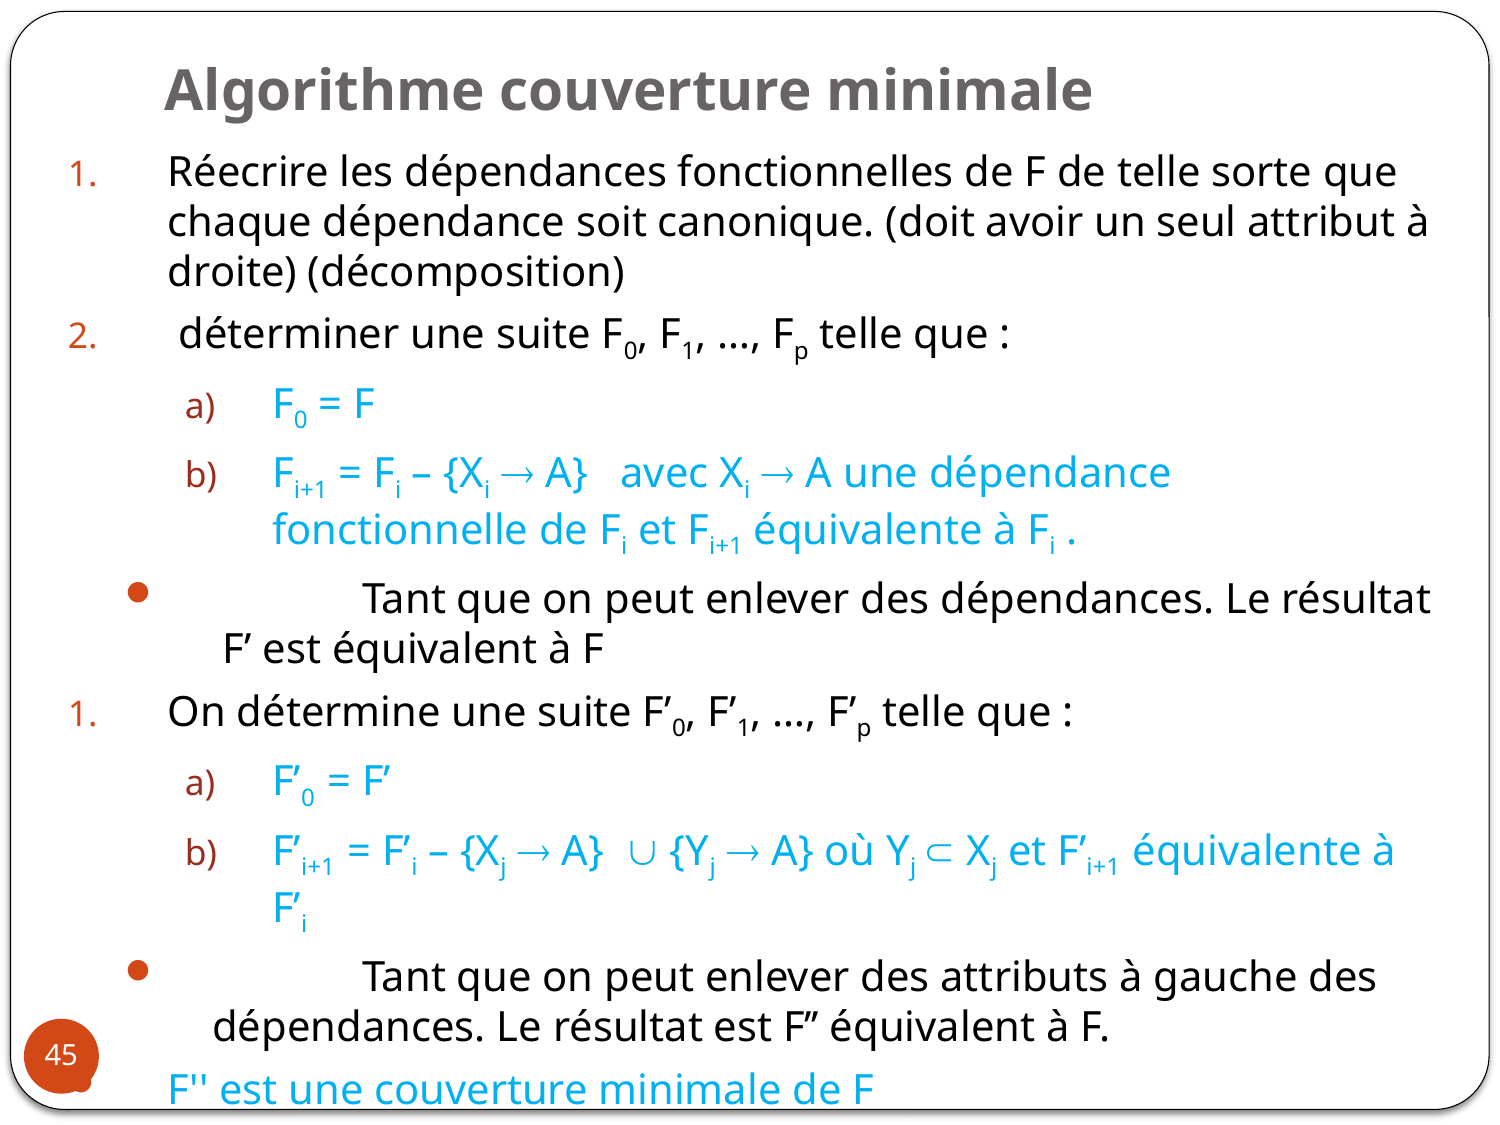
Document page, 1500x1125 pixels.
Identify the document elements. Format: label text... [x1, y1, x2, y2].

title Algorithme couverture minimale [150, 45, 1425, 137]
slide_number 45 [23, 1018, 99, 1094]
list Réecrire les dépendances fonctionnelles de F de telle sorte que chaque dépendance soit canonique. (doit avoir un seul attribut à droite) (décomposition) déterminer une suite F0, F1, …, Fp telle que : F0 = F Fi+1 = Fi – {Xi  A} avec Xi  A une dépendance fonctionnelle de Fi et Fi+1 équivalente à Fi . Tant que on peut enlever des dépendances. Le résultat F’ est équivalent à F On détermine une suite F’0, F’1, …, F’p telle que : F’0 = F’ F’i+1 = F’i – {Xj  A}  {Yj  A} où Yj  Xj et F’i+1 équivalente à F’i Tant que on peut enlever des attributs à gauche des dépendances. Le résultat est F’’ équivalent à F. F'' est une couverture minimale de F [53, 137, 1447, 988]
